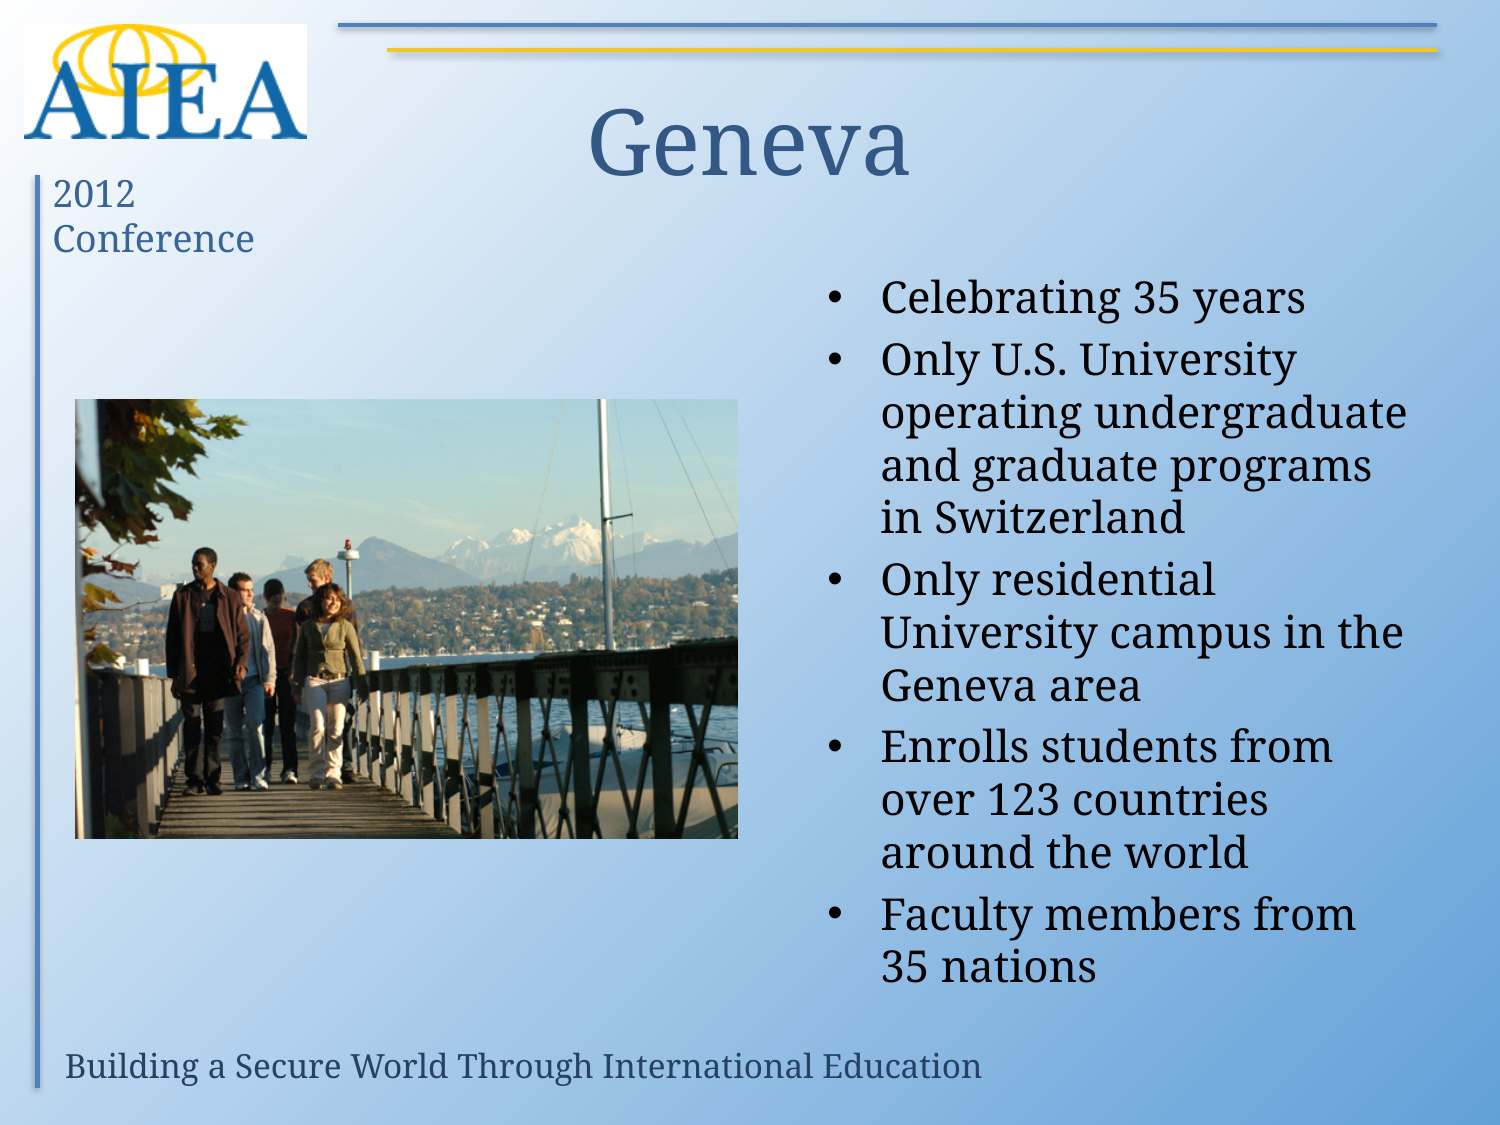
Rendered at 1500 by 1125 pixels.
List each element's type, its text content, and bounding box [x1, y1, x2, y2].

list Celebrating 35 years Only U.S. University operating undergraduate and graduate programs in Switzerland Only residential University campus in the Geneva area Enrolls students from over 123 countries around the world Faculty members from 35 nations [812, 262, 1425, 1005]
title Geneva [75, 45, 1425, 233]
picture [74, 399, 738, 839]
picture [24, 24, 307, 139]
